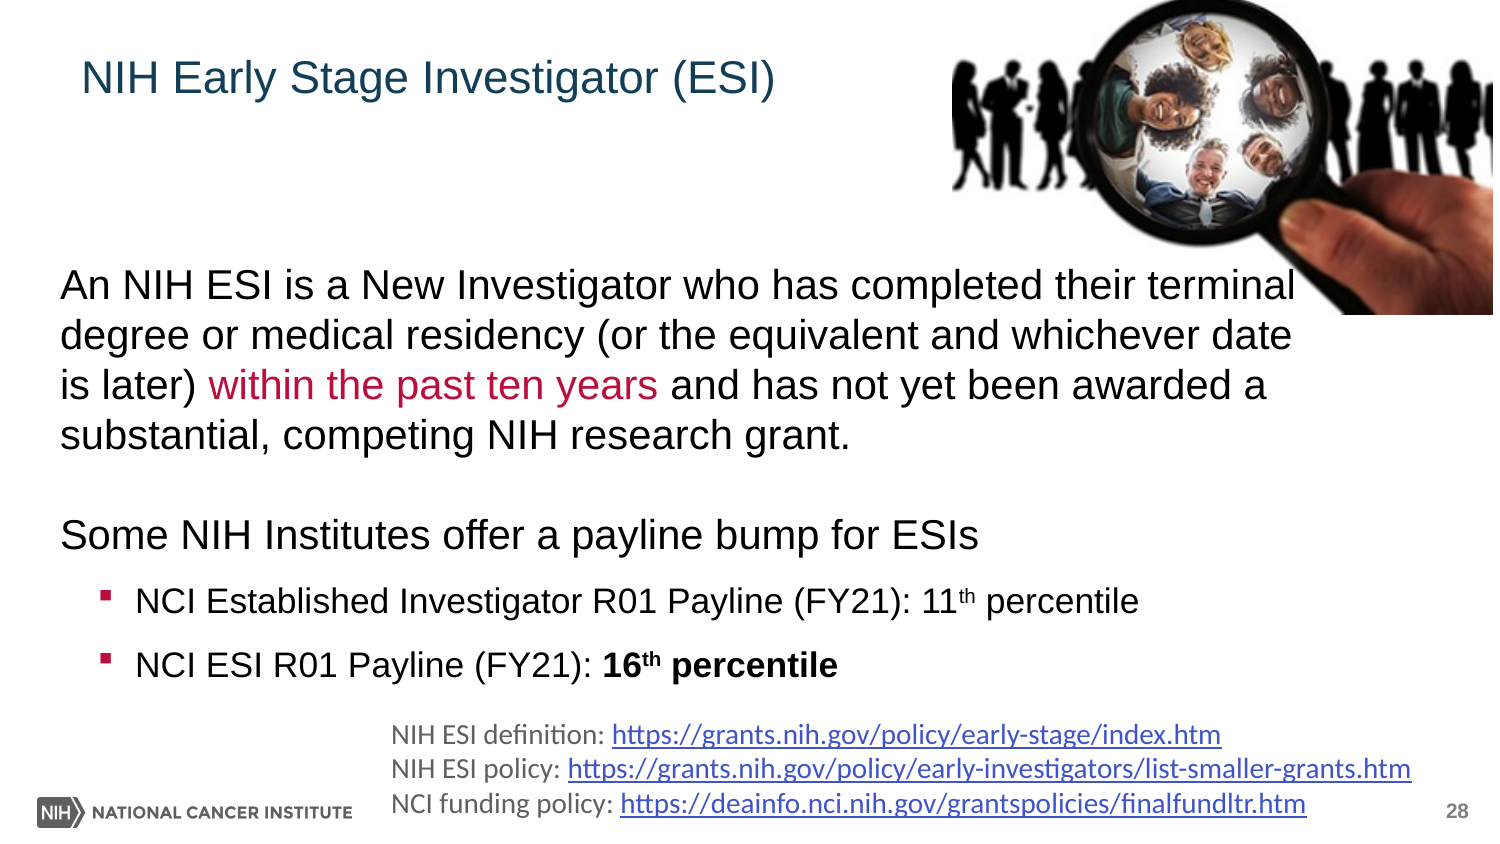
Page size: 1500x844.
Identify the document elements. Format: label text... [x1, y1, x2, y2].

list An NIH ESI is a New Investigator who has completed their terminal degree or medical residency (or the equivalent and whichever date is later) within the past ten years and has not yet been awarded a substantial, competing NIH research grant. Some NIH Institutes offer a payline bump for ESIs NCI Established Investigator R01 Payline (FY21): 11th percentile NCI ESI R01 Payline (FY21): 16th percentile [60, 257, 1299, 654]
title NIH Early Stage Investigator (ESI) [81, 51, 947, 104]
picture [952, 0, 1494, 316]
picture [37, 797, 352, 828]
text_box NIH ESI policy: https://grants.nih.gov/policy/early-investigators/list-smaller-grants.htm NCI funding policy: https://deainfo.nci.nih.gov/grantspolicies/finalfundltr.htm [376, 742, 1500, 827]
text_box NIH ESI definition: https://grants.nih.gov/policy/early-stage/index.htm [376, 708, 1272, 759]
